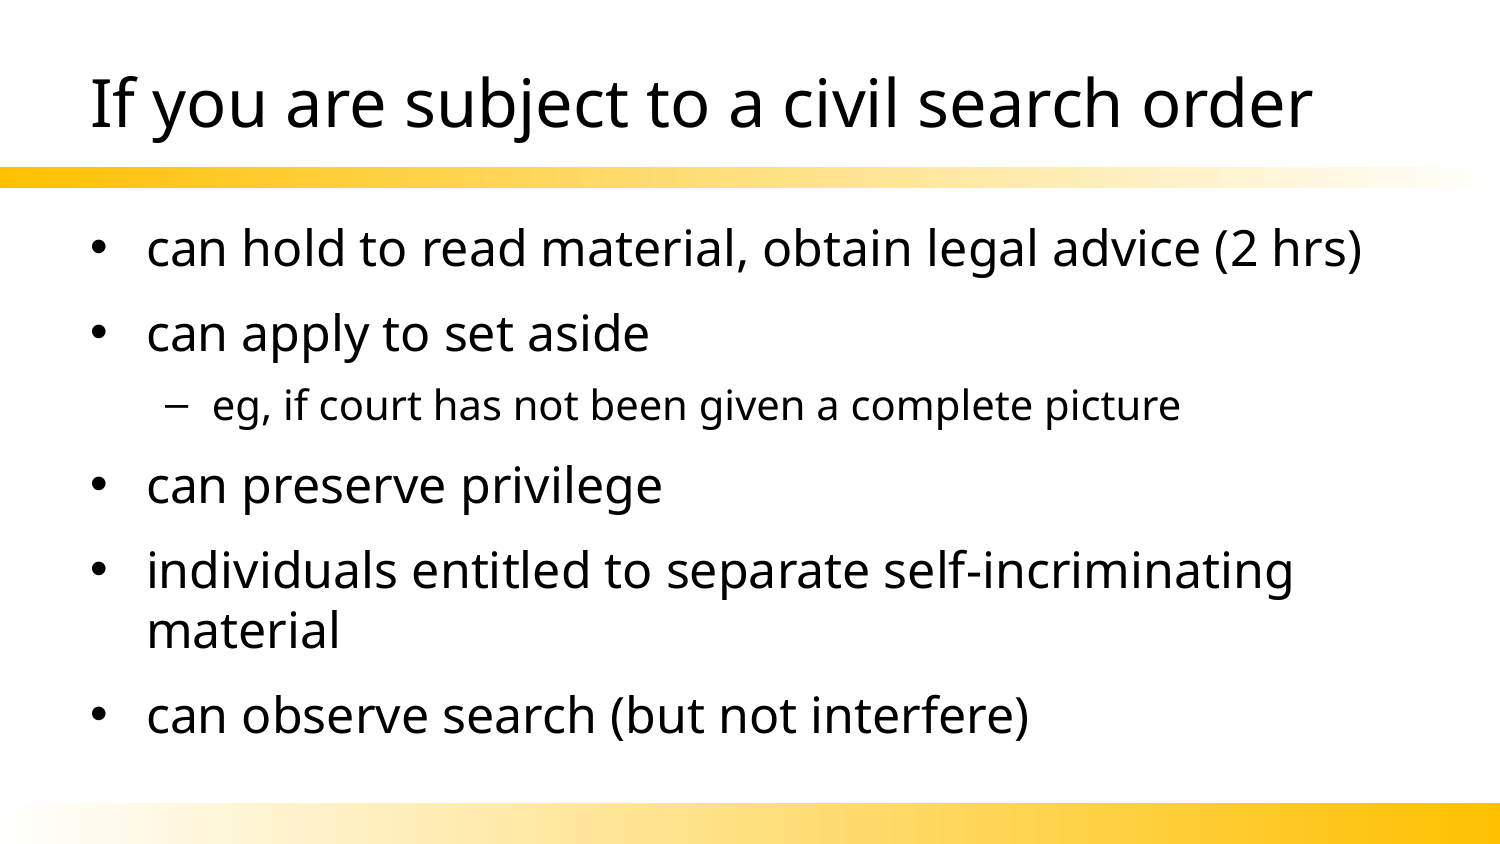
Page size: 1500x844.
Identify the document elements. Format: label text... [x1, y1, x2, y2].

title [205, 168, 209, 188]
list can hold to read material, obtain legal advice (2 hrs) can apply to set aside eg, if court has not been given a complete picture can preserve privilege individuals entitled to separate self-incriminating material can observe search (but not interfere) [75, 209, 1425, 754]
title If you are subject to a civil search order [75, 33, 1425, 168]
